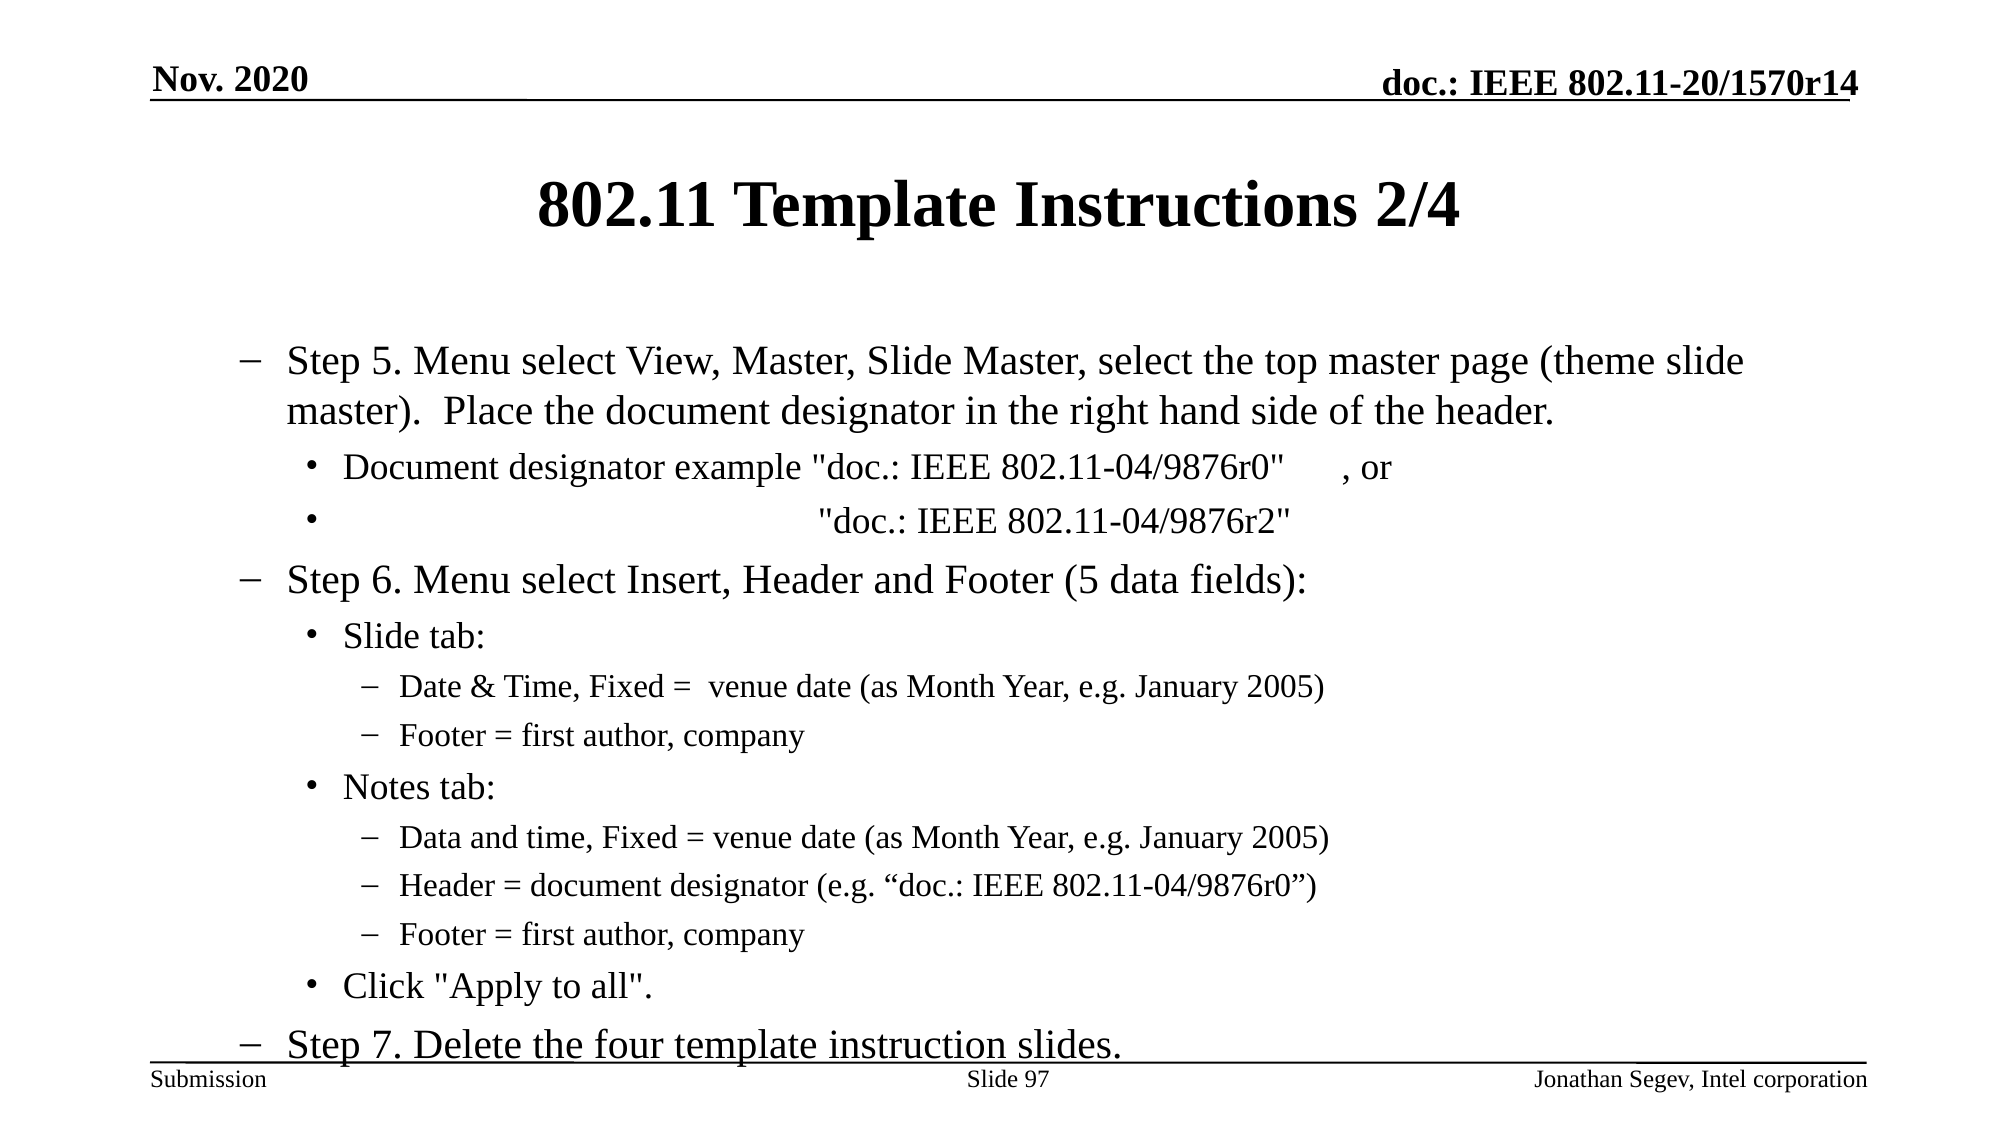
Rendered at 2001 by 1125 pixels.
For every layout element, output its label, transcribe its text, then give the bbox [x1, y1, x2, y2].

list Step 5. Menu select View, Master, Slide Master, select the top master page (theme slide master). Place the document designator in the right hand side of the header. Document designator example "doc.: IEEE 802.11-04/9876r0" , or "doc.: IEEE 802.11-04/9876r2" Step 6. Menu select Insert, Header and Footer (5 data fields): Slide tab: Date & Time, Fixed = venue date (as Month Year, e.g. January 2005) Footer = first author, company Notes tab: Data and time, Fixed = venue date (as Month Year, e.g. January 2005) Header = document designator (e.g. “doc.: IEEE 802.11-04/9876r0”) Footer = first author, company Click "Apply to all". Step 7. Delete the four template instruction slides. [149, 324, 1850, 1000]
slide_number Slide 97 [950, 1061, 1067, 1123]
footer Jonathan Segev, Intel corporation [1171, 1061, 1869, 1093]
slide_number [152, 54, 563, 100]
title 802.11 Template Instructions 2/4 [149, 112, 1850, 288]
